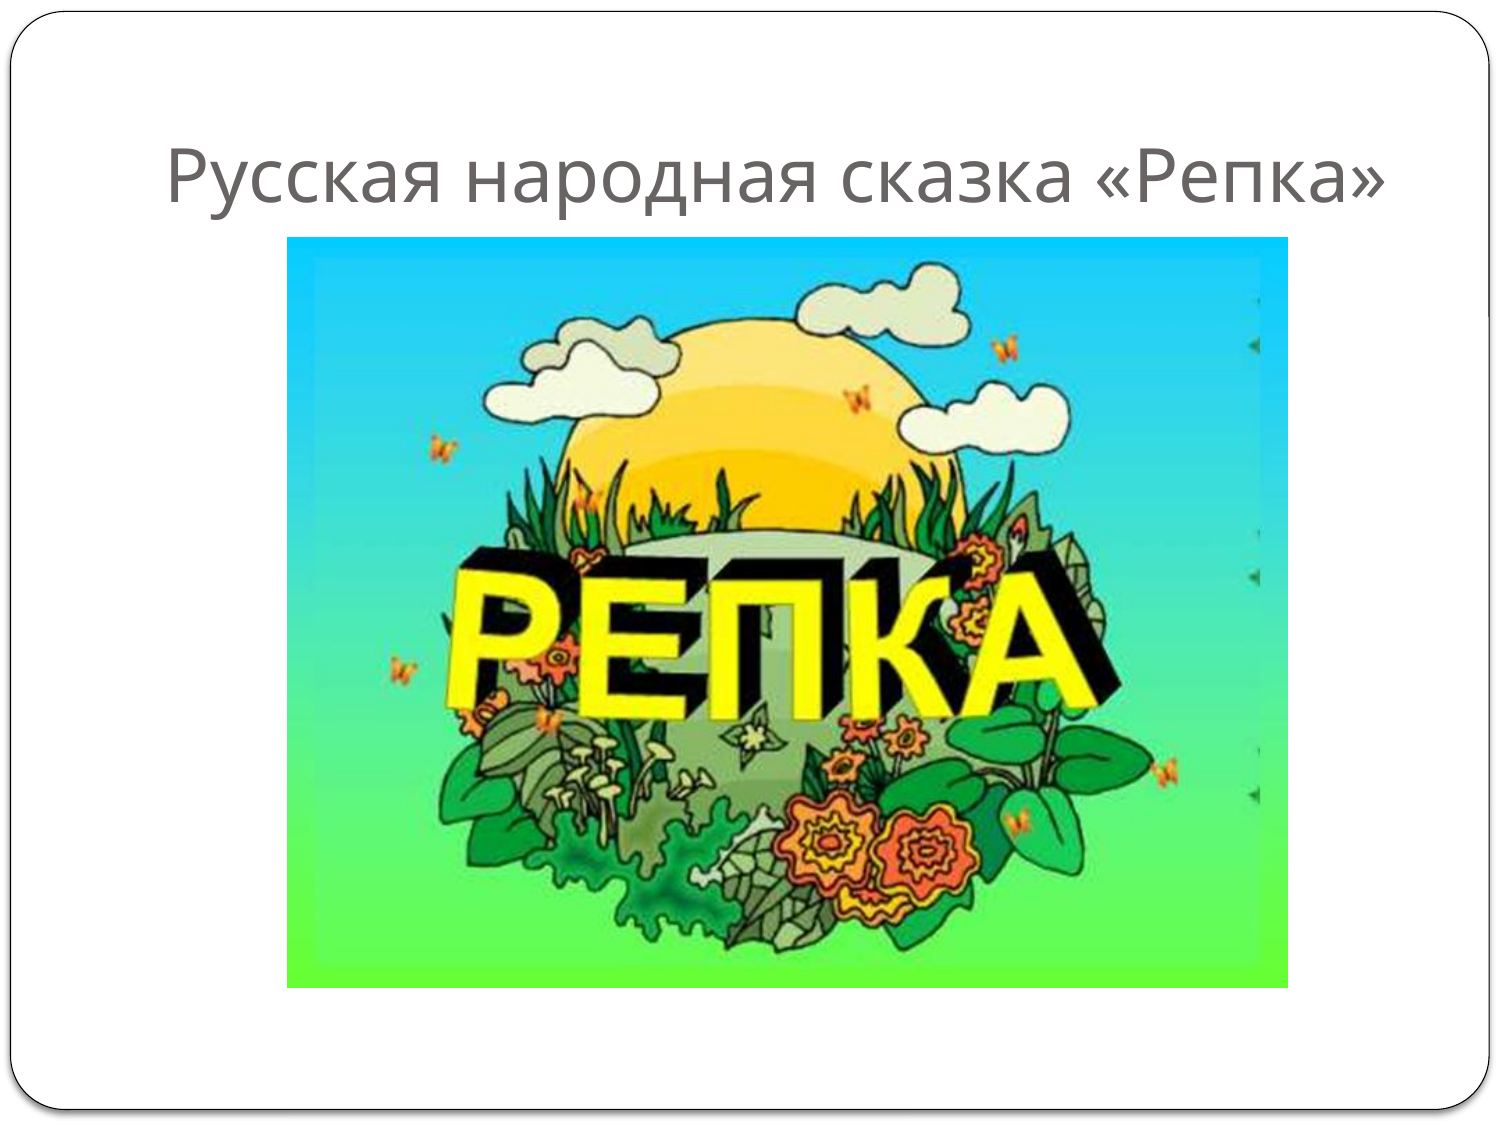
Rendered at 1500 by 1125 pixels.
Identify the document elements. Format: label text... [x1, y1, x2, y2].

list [287, 237, 1288, 988]
title Русская народная сказка «Репка» [150, 45, 1425, 233]
